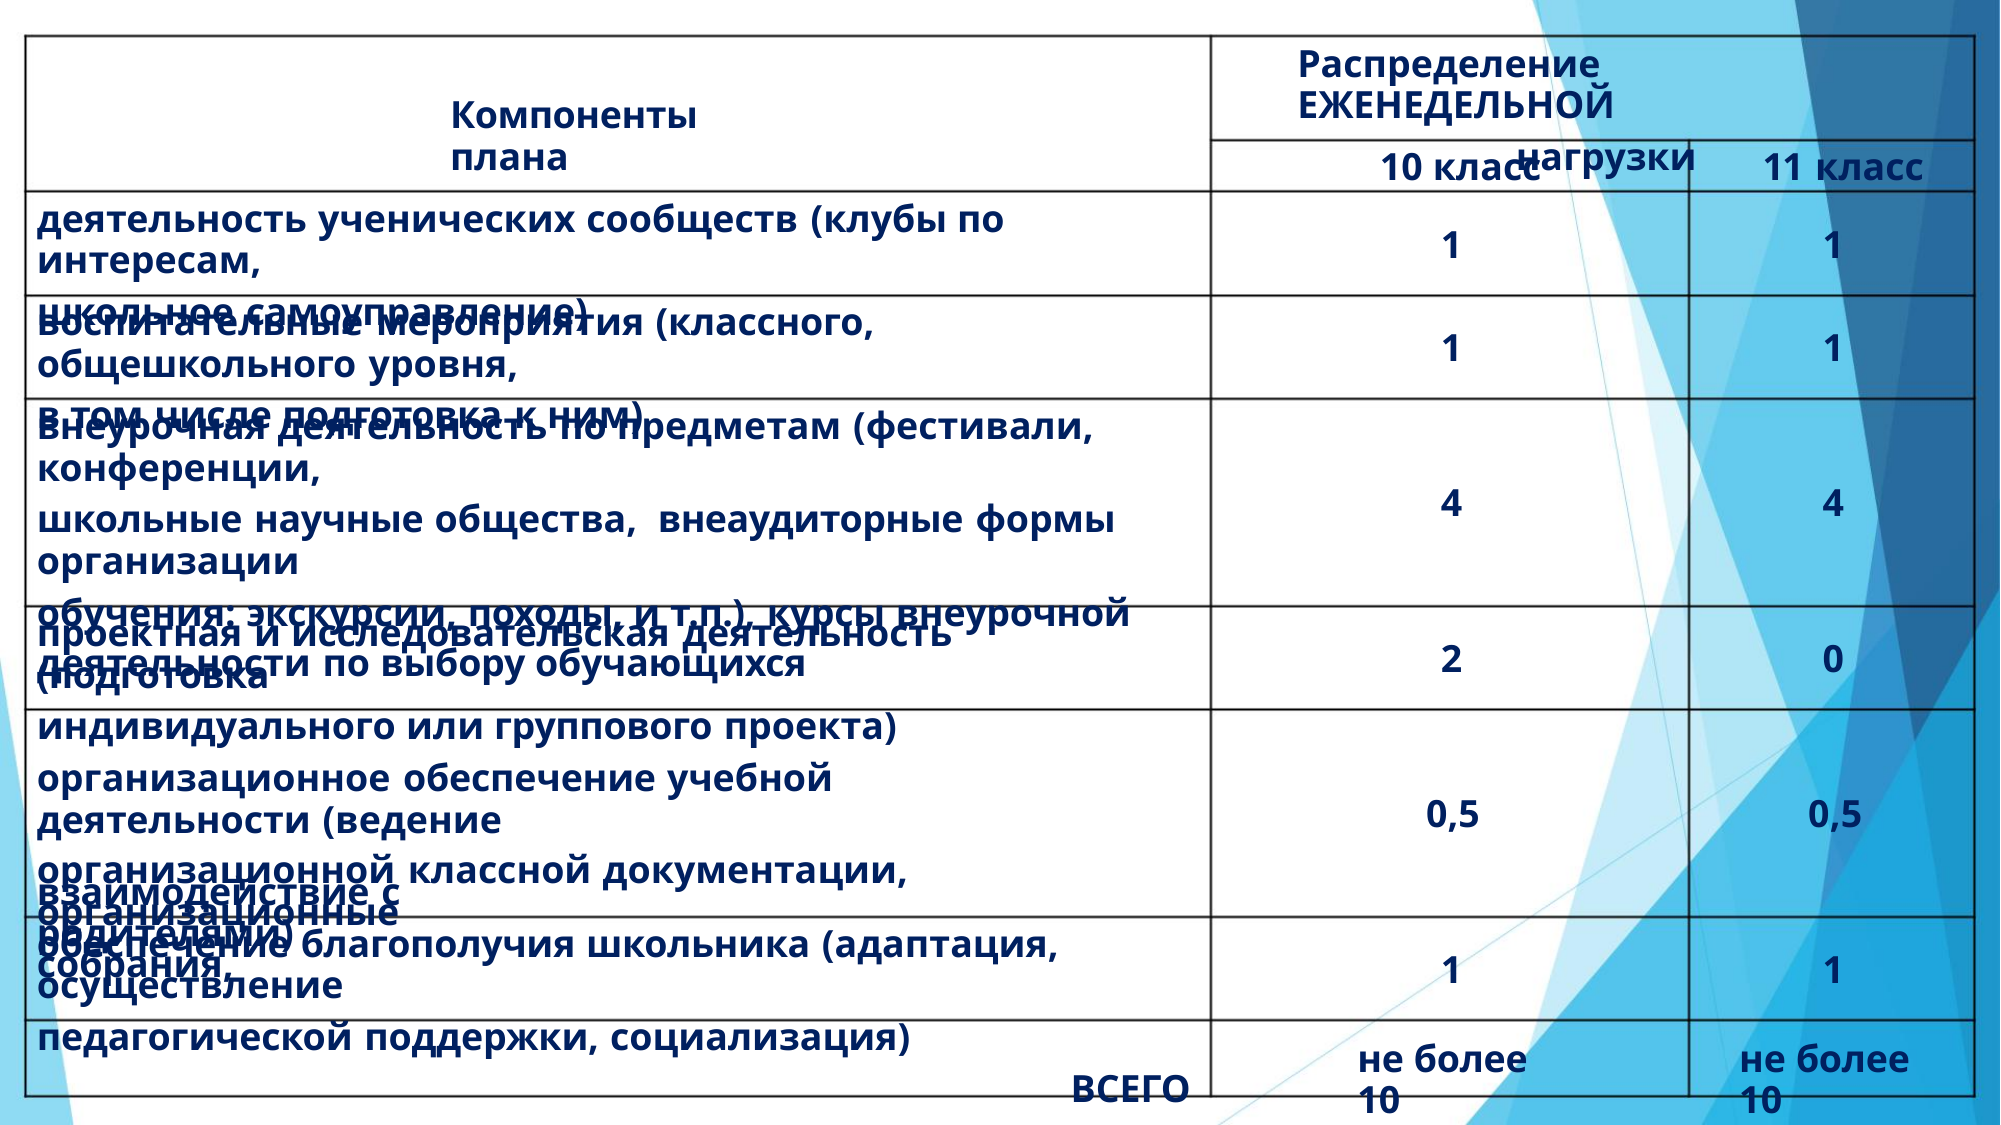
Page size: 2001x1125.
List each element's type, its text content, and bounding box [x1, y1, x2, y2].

text_box деятельность ученических сообществ (клубы по интересам, школьное самоуправление) [36, 198, 1077, 301]
text_box 1 [1822, 224, 1867, 266]
text_box [0, 0, 2000, 1125]
text_box 1 [1440, 224, 1485, 266]
text_box Компоненты плана [450, 94, 812, 178]
text_box не более 10 [1357, 1038, 1568, 1122]
text_box 1 [1822, 948, 1867, 991]
text_box 11 класс [1762, 146, 1927, 189]
text_box воспитательные мероприятия (классного, общешкольного уровня, в том числе подготовка к ним) [36, 301, 1199, 405]
text_box взаимодействие с родителями) [36, 871, 581, 923]
text_box 0,5 [1426, 793, 1499, 836]
text_box внеурочная деятельность по предметам (фестивали, конференции, школьные научные общества, внеаудиторные формы организации обучения: экскурсии, походы, и т.п.), курсы внеурочной деятельности по выбору обучающихся [36, 405, 1206, 684]
text_box 1 4 [1440, 327, 1485, 524]
text_box 0,5 [1808, 793, 1881, 836]
text_box 0 [1822, 638, 1867, 680]
text_box 1 4 [1822, 327, 1867, 524]
text_box обеспечение благополучия школьника (адаптация, осуществление педагогической поддержки, социализация) ВСЕГО [36, 923, 1226, 1110]
text_box 2 [1440, 638, 1485, 680]
text_box не более 10 [1739, 1038, 1950, 1122]
text_box 10 класс [1379, 146, 1547, 189]
text_box Распределение ЕЖЕНЕДЕЛЬНОЙ нагрузки [1297, 42, 1914, 178]
text_box проектная и исследовательская деятельность (подготовка индивидуального или группового проекта) организационное обеспечение учебной деятельности (ведение организационной классной документации, организационные собрания, [36, 612, 1109, 923]
text_box 1 [1440, 948, 1485, 991]
